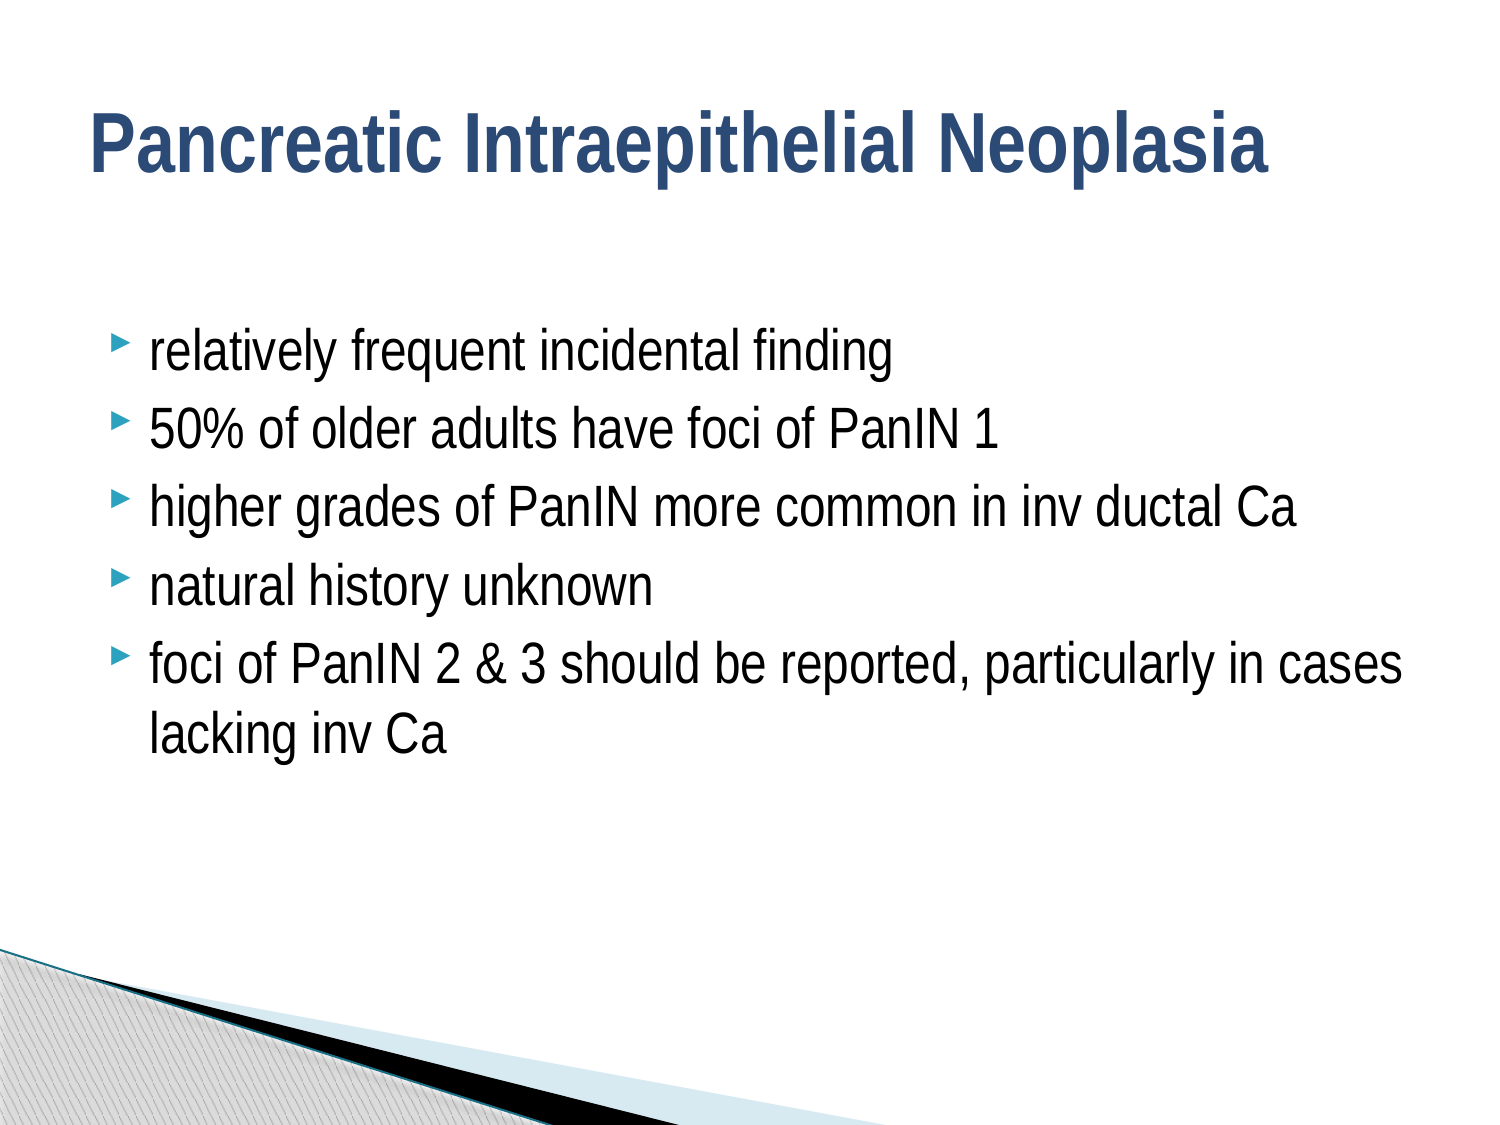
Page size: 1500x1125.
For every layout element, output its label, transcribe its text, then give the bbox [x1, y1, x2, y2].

title Pancreatic Intraepithelial Neoplasia [75, 45, 1425, 233]
list relatively frequent incidental finding 50% of older adults have foci of PanIN 1 higher grades of PanIN more common in inv ductal Ca natural history unknown foci of PanIN 2 & 3 should be reported, particularly in cases lacking inv Ca [74, 304, 1426, 1048]
